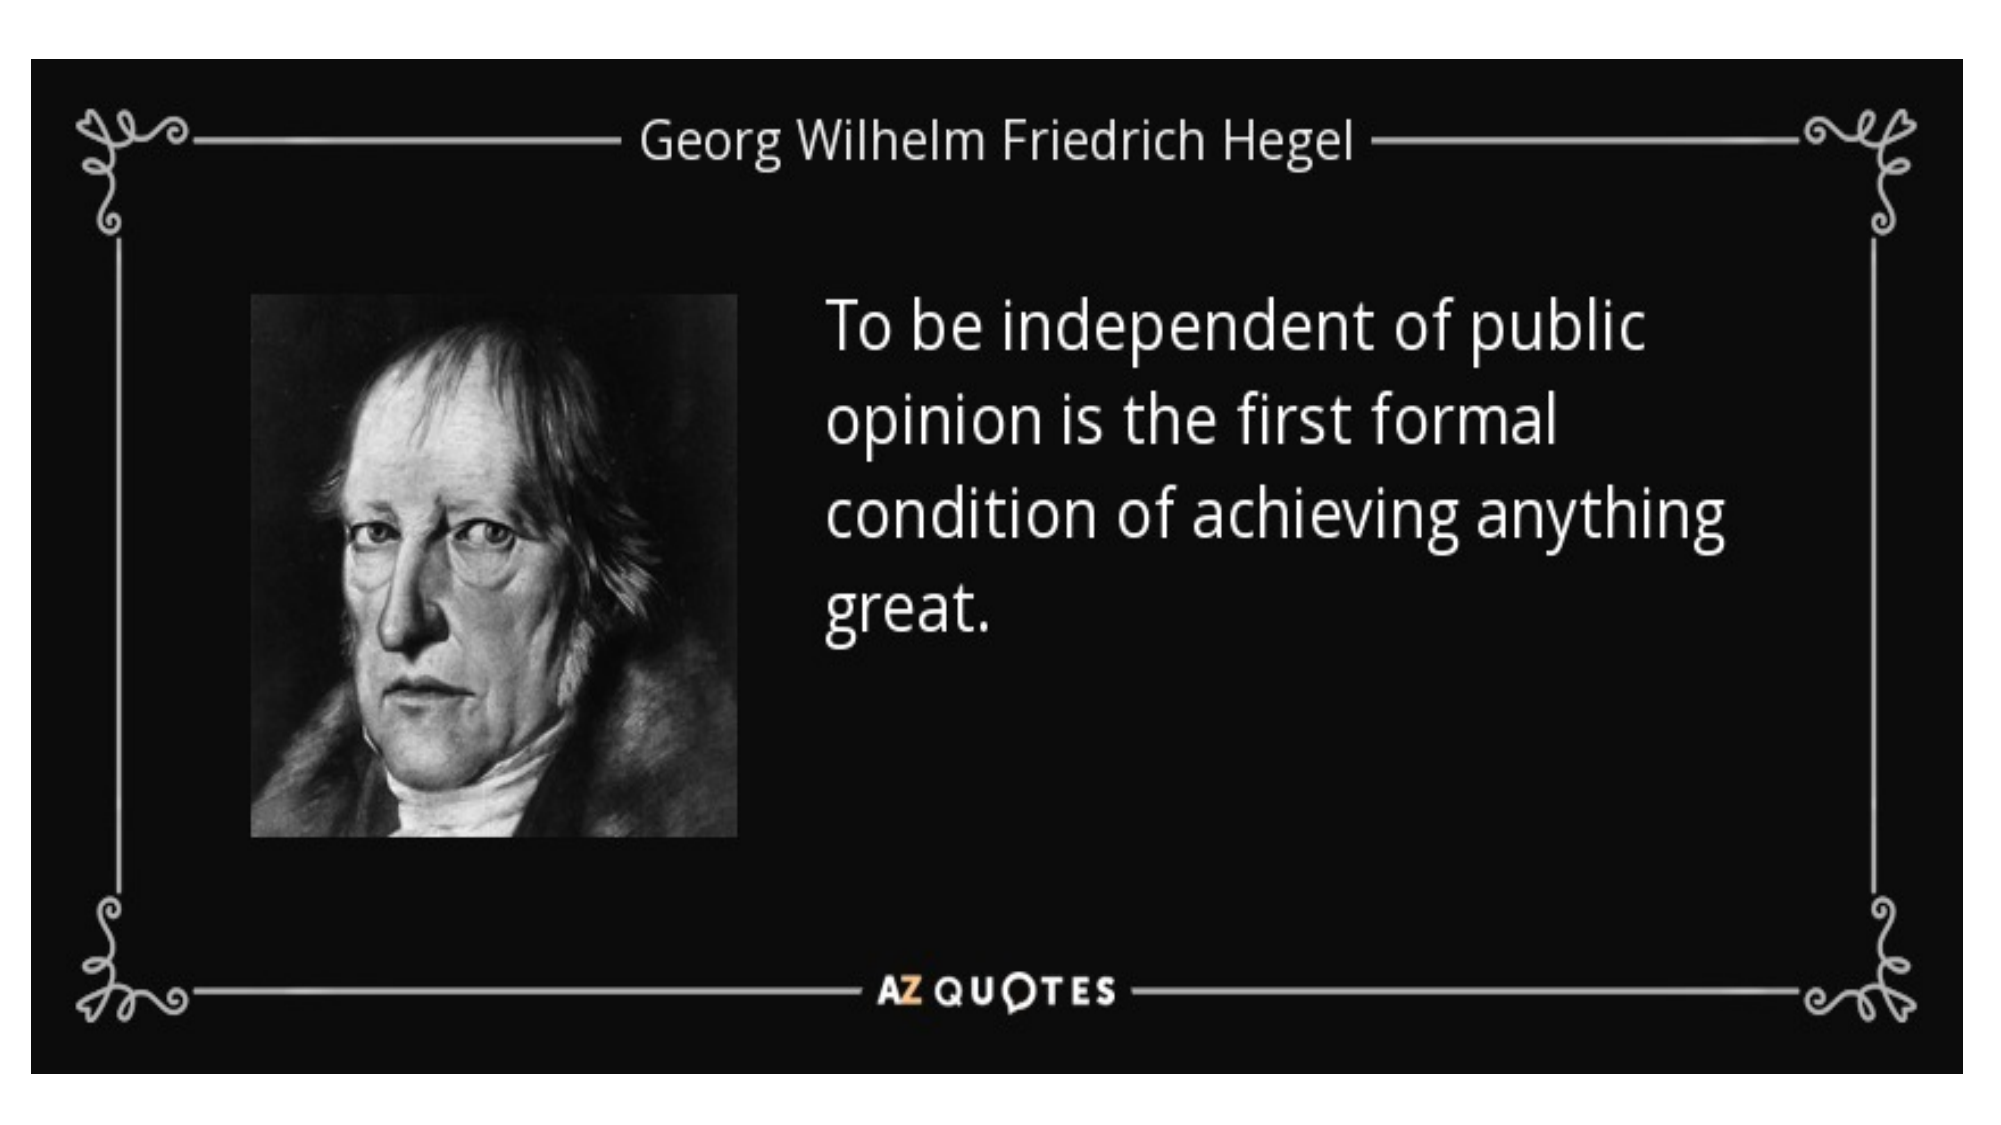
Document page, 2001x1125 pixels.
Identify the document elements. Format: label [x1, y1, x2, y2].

list [31, 59, 1963, 1074]
